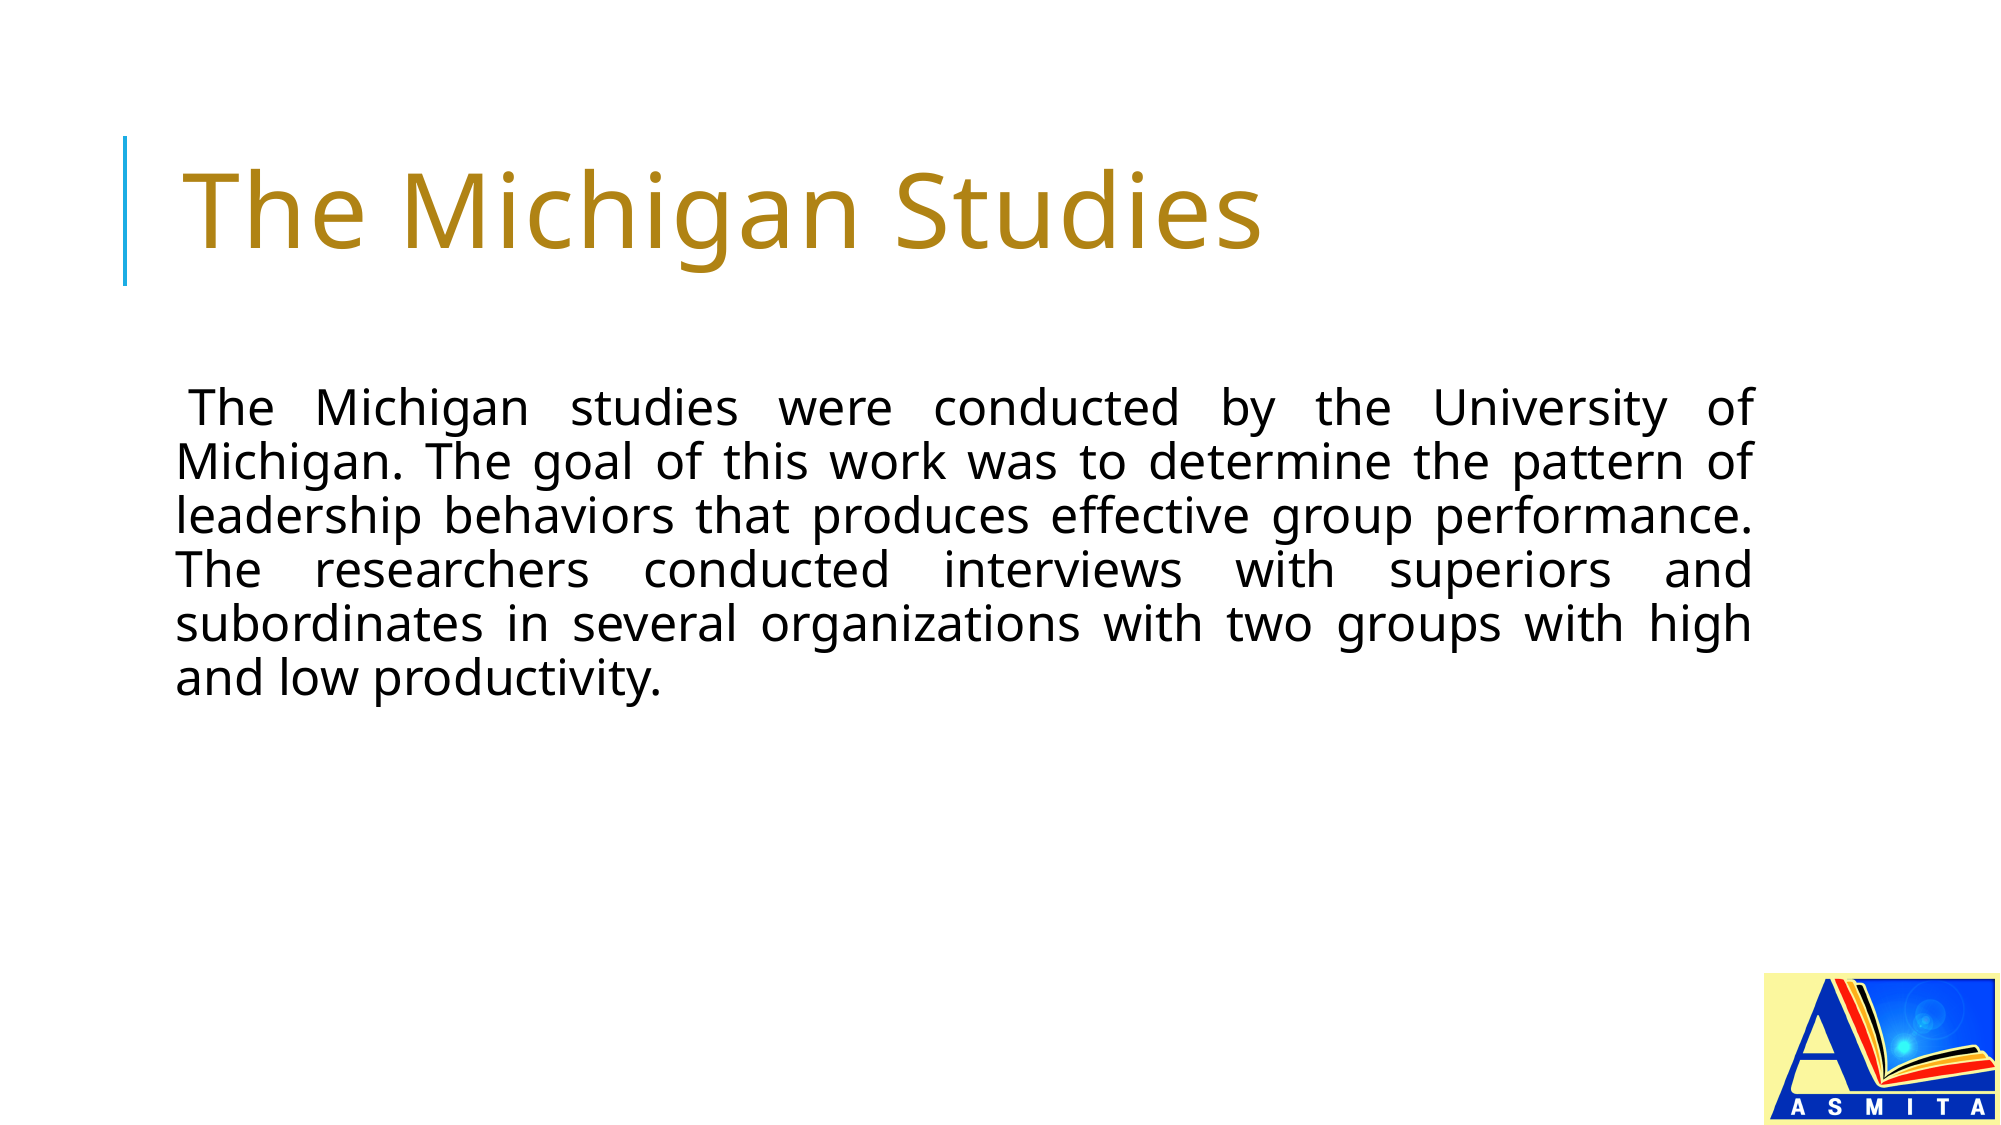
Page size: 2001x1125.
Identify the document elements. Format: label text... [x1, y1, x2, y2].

list The Michigan studies were conducted by the University of Michigan. The goal of this work was to determine the pattern of leadership behaviors that produces effective group performance. The researchers conducted interviews with superiors and subordinates in several organizations with two groups with high and low productivity. [168, 375, 1763, 1035]
title The Michigan Studies [168, 96, 1763, 342]
picture [1764, 973, 2000, 1125]
